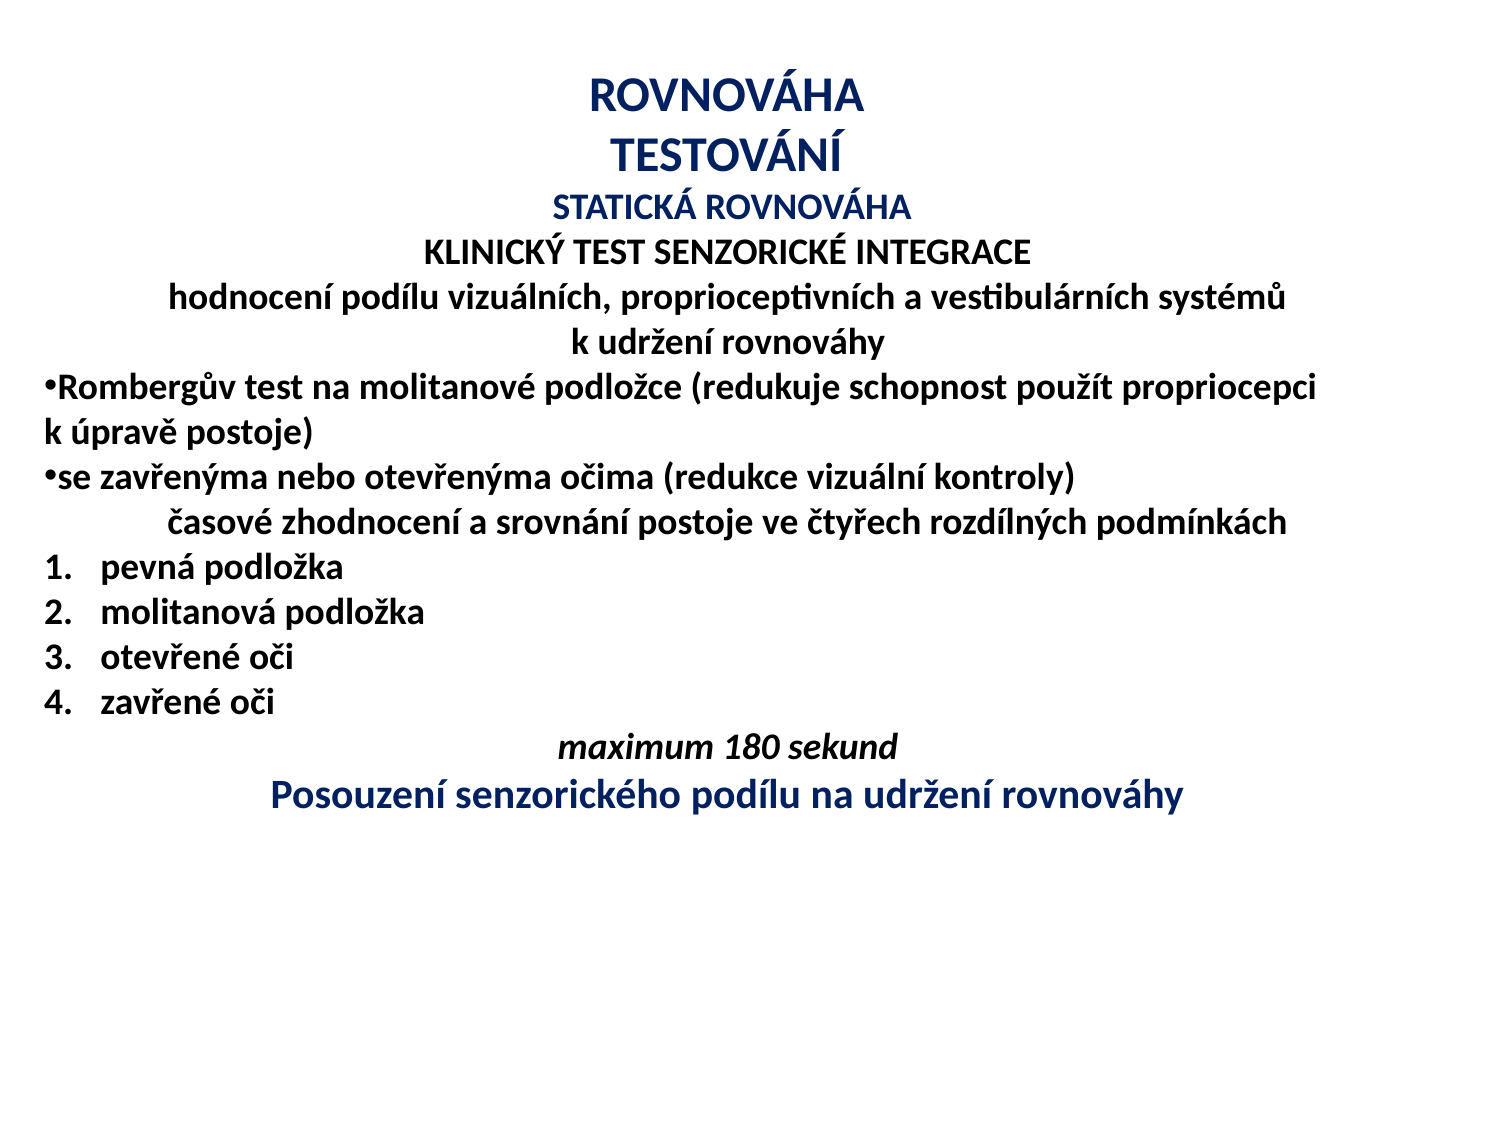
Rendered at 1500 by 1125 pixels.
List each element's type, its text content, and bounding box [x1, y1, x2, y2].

text_box ROVNOVÁHA TESTOVÁNÍ STATICKÁ ROVNOVÁHA KLINICKÝ TEST SENZORICKÉ INTEGRACE hodnocení podílu vizuálních, proprioceptivních a vestibulárních systémů k udržení rovnováhy Rombergův test na molitanové podložce (redukuje schopnost použít propriocepci k úpravě postoje) se zavřenýma nebo otevřenýma očima (redukce vizuální kontroly) časové zhodnocení a srovnání postoje ve čtyřech rozdílných podmínkách pevná podložka molitanová podložka otevřené oči zavřené oči maximum 180 sekund Posouzení senzorického podílu na udržení rovnováhy [29, 54, 1436, 885]
